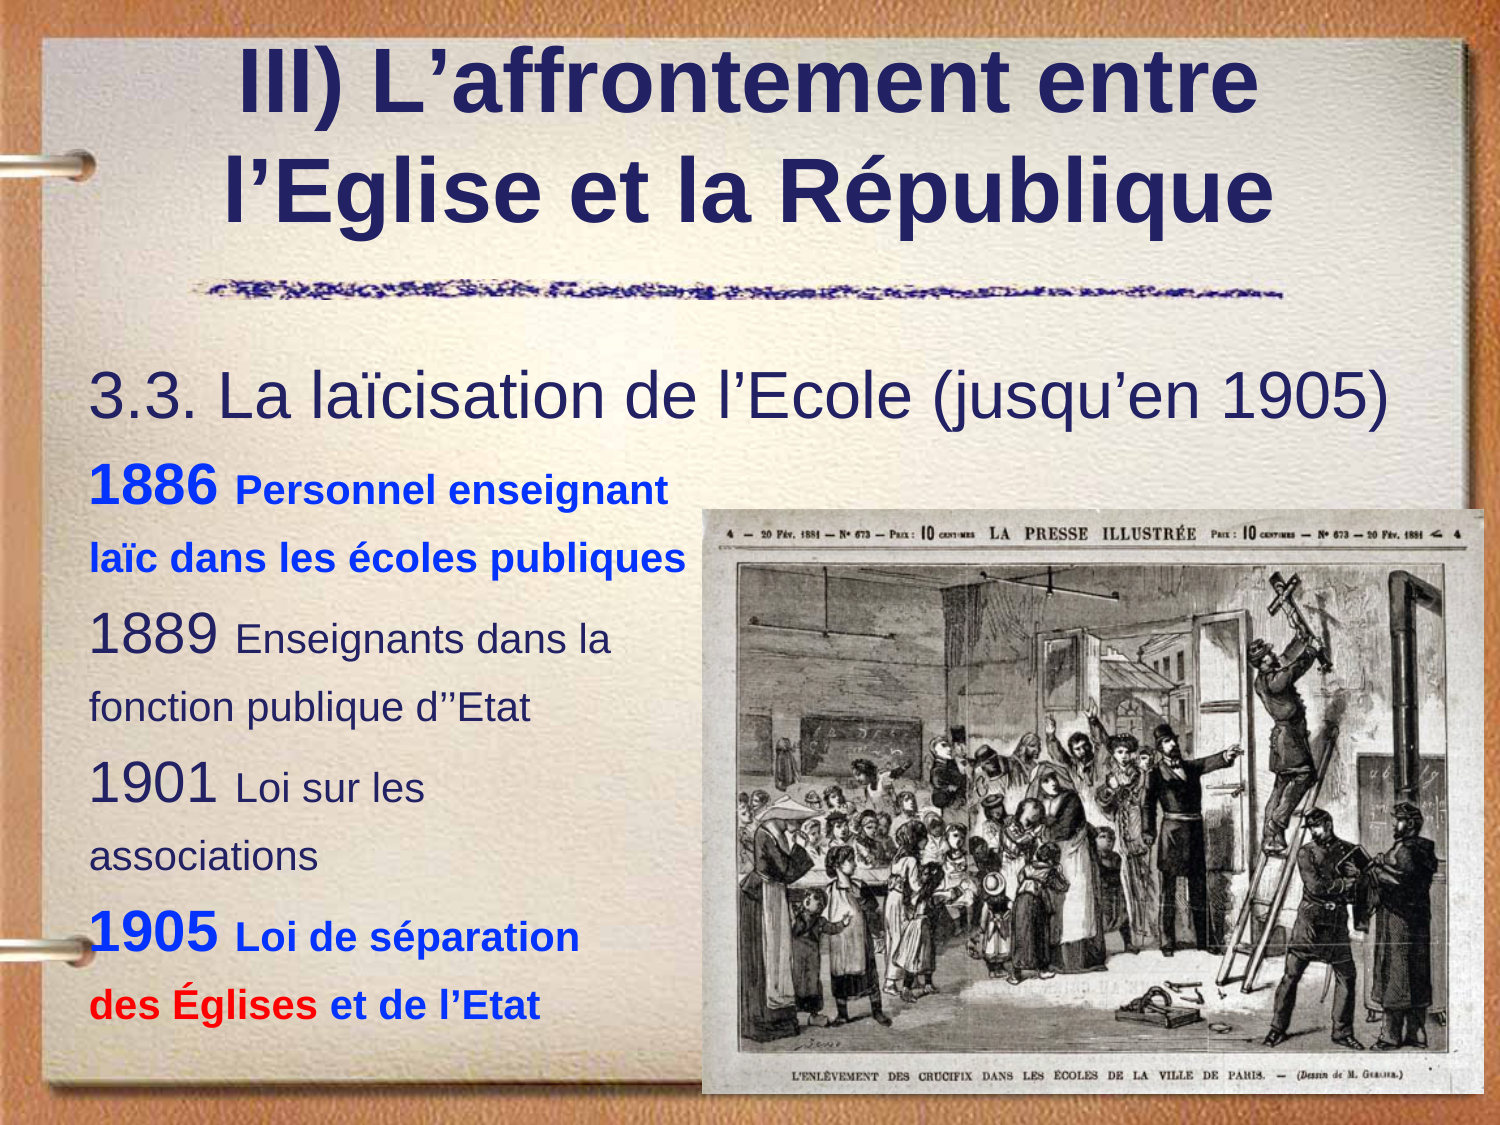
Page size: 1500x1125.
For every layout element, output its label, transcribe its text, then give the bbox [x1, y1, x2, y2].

picture [0, 0, 1500, 1125]
text_box III) L’affrontement entre l’Eglise et la République [112, 37, 1388, 225]
text_box 3.3. La laïcisation de l’Ecole (jusqu’en 1905) 1886 Personnel enseignant laïc dans les écoles publiques 1889 Enseignants dans la fonction publique d’’Etat 1901 Loi sur les associations 1905 Loi de séparation des Églises et de l’Etat [73, 343, 1447, 1094]
